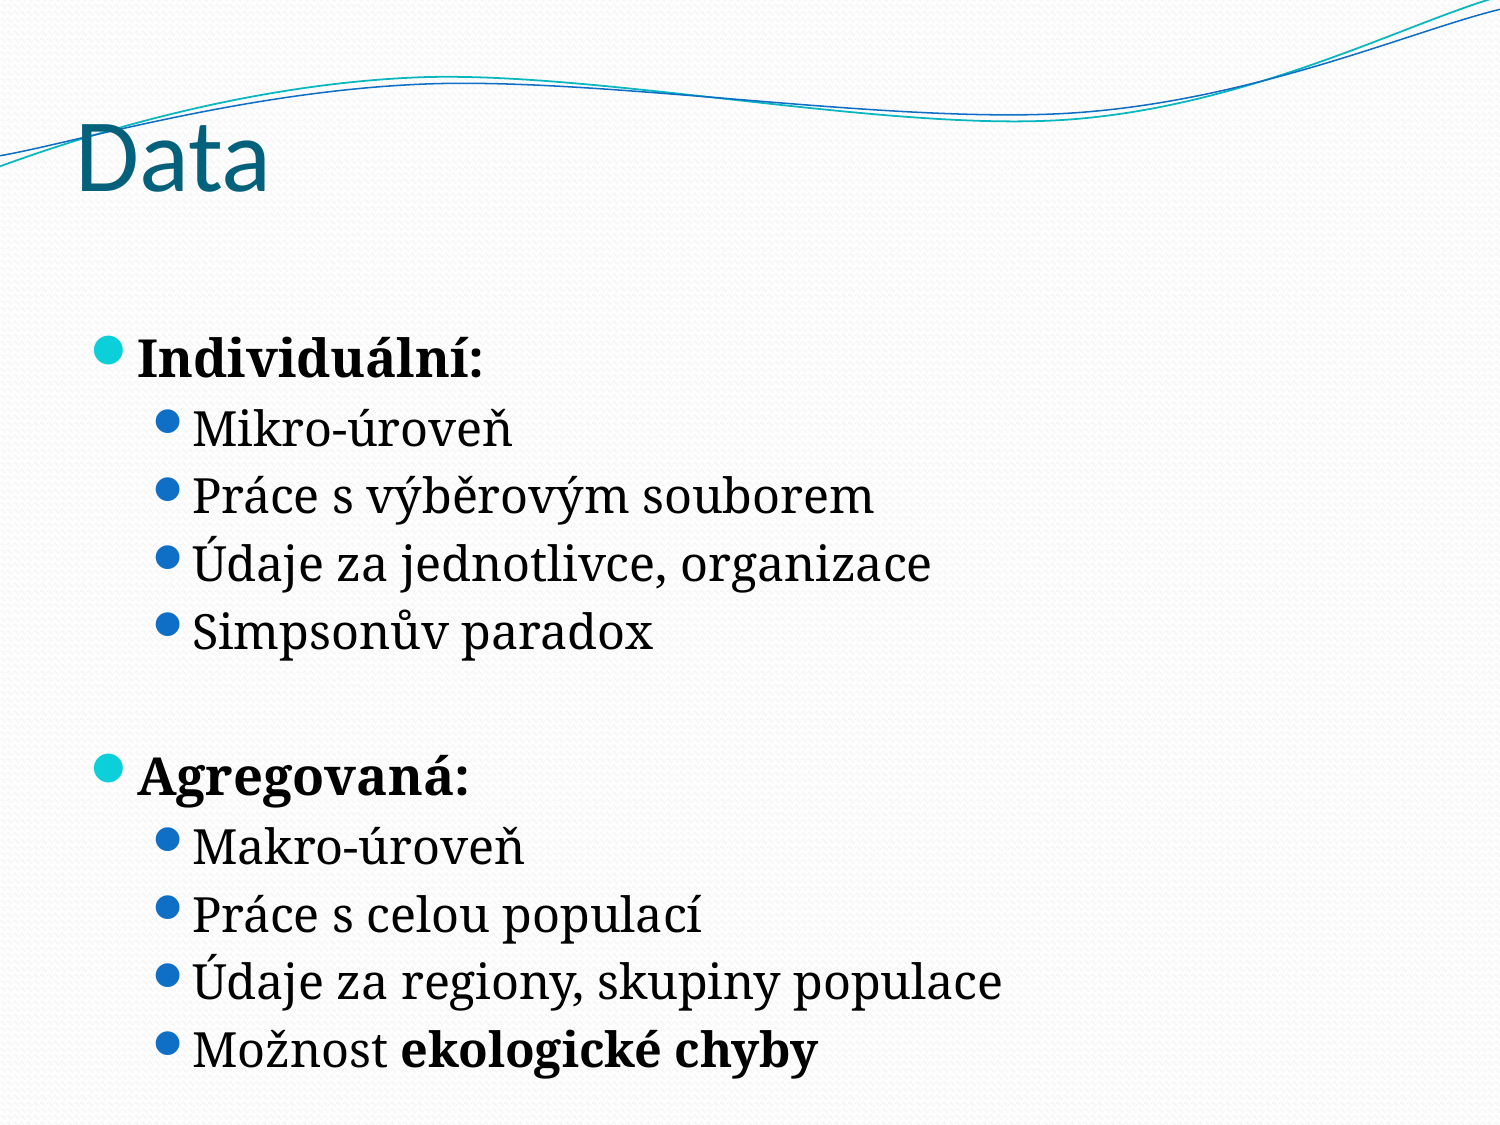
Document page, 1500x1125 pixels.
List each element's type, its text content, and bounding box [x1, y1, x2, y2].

list Individuální: Mikro-úroveň Práce s výběrovým souborem Údaje za jednotlivce, organizace Simpsonův paradox Agregovaná: Makro-úroveň Práce s celou populací Údaje za regiony, skupiny populace Možnost ekologické chyby [75, 317, 1425, 1088]
title Data [75, 24, 1425, 213]
